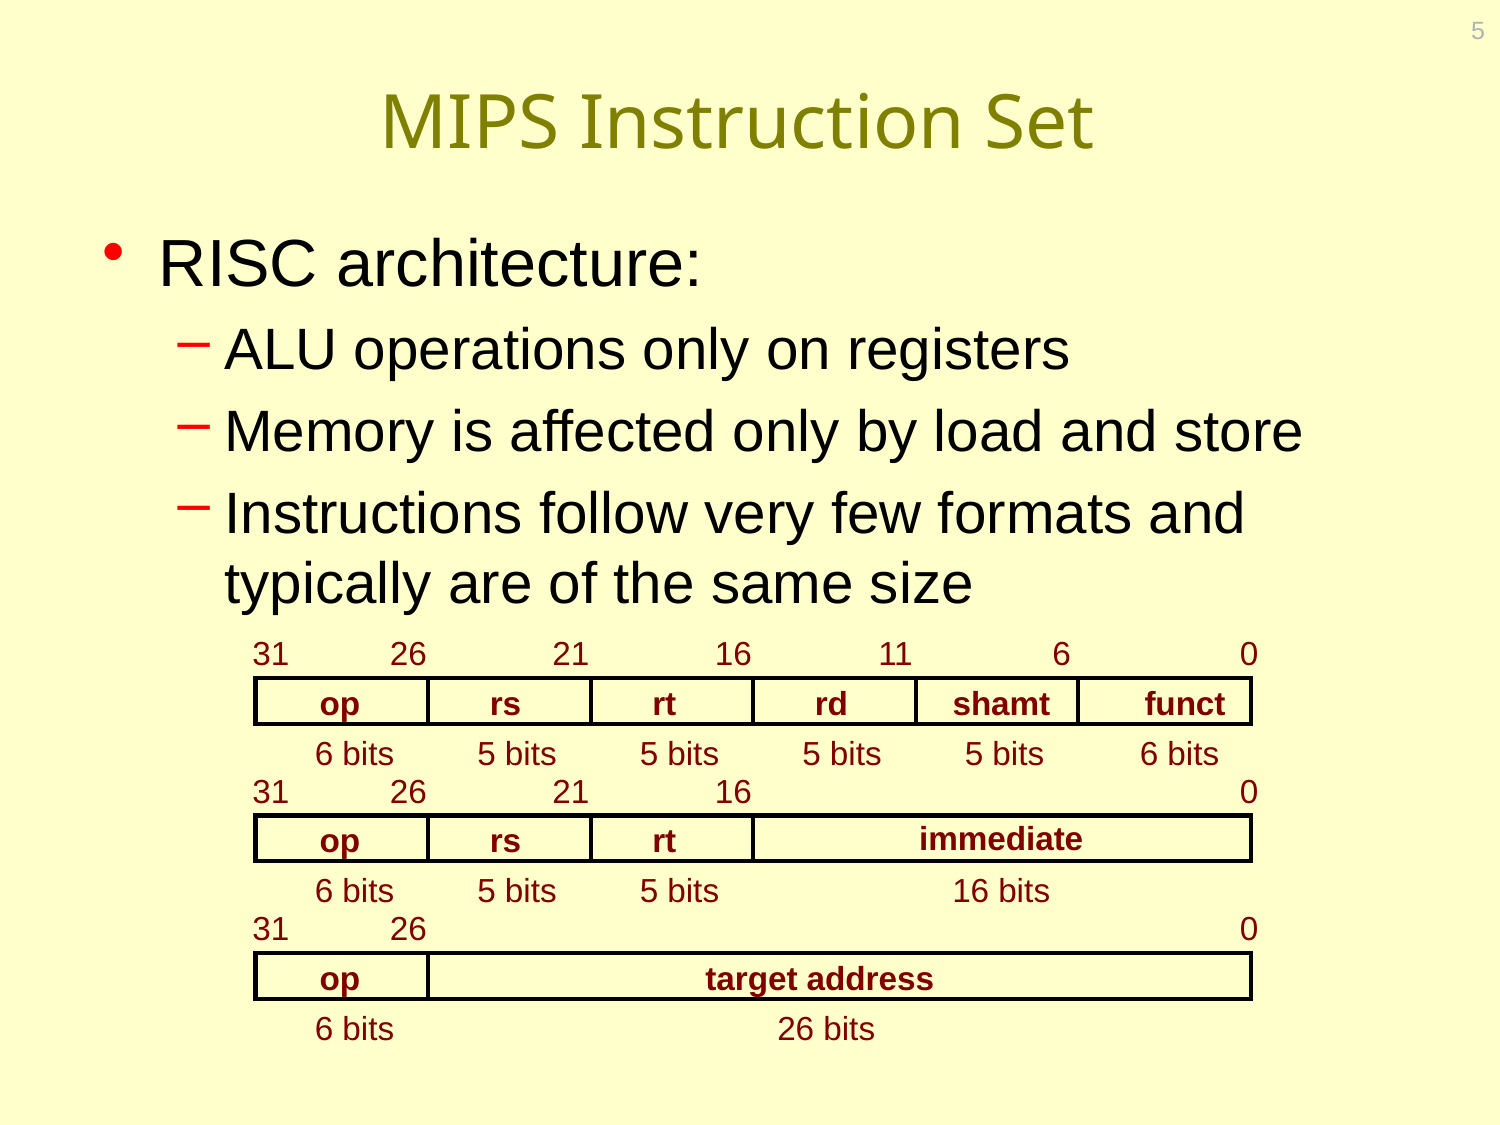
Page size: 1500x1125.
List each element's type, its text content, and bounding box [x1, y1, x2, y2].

title MIPS Instruction Set [87, 24, 1388, 212]
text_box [237, 925, 1274, 1055]
slide_number 5 [1149, 0, 1500, 60]
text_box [237, 624, 1274, 761]
list RISC architecture: ALU operations only on registers Memory is affected only by load and store Instructions follow very few formats and typically are of the same size [87, 212, 1388, 1076]
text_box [237, 762, 1274, 918]
